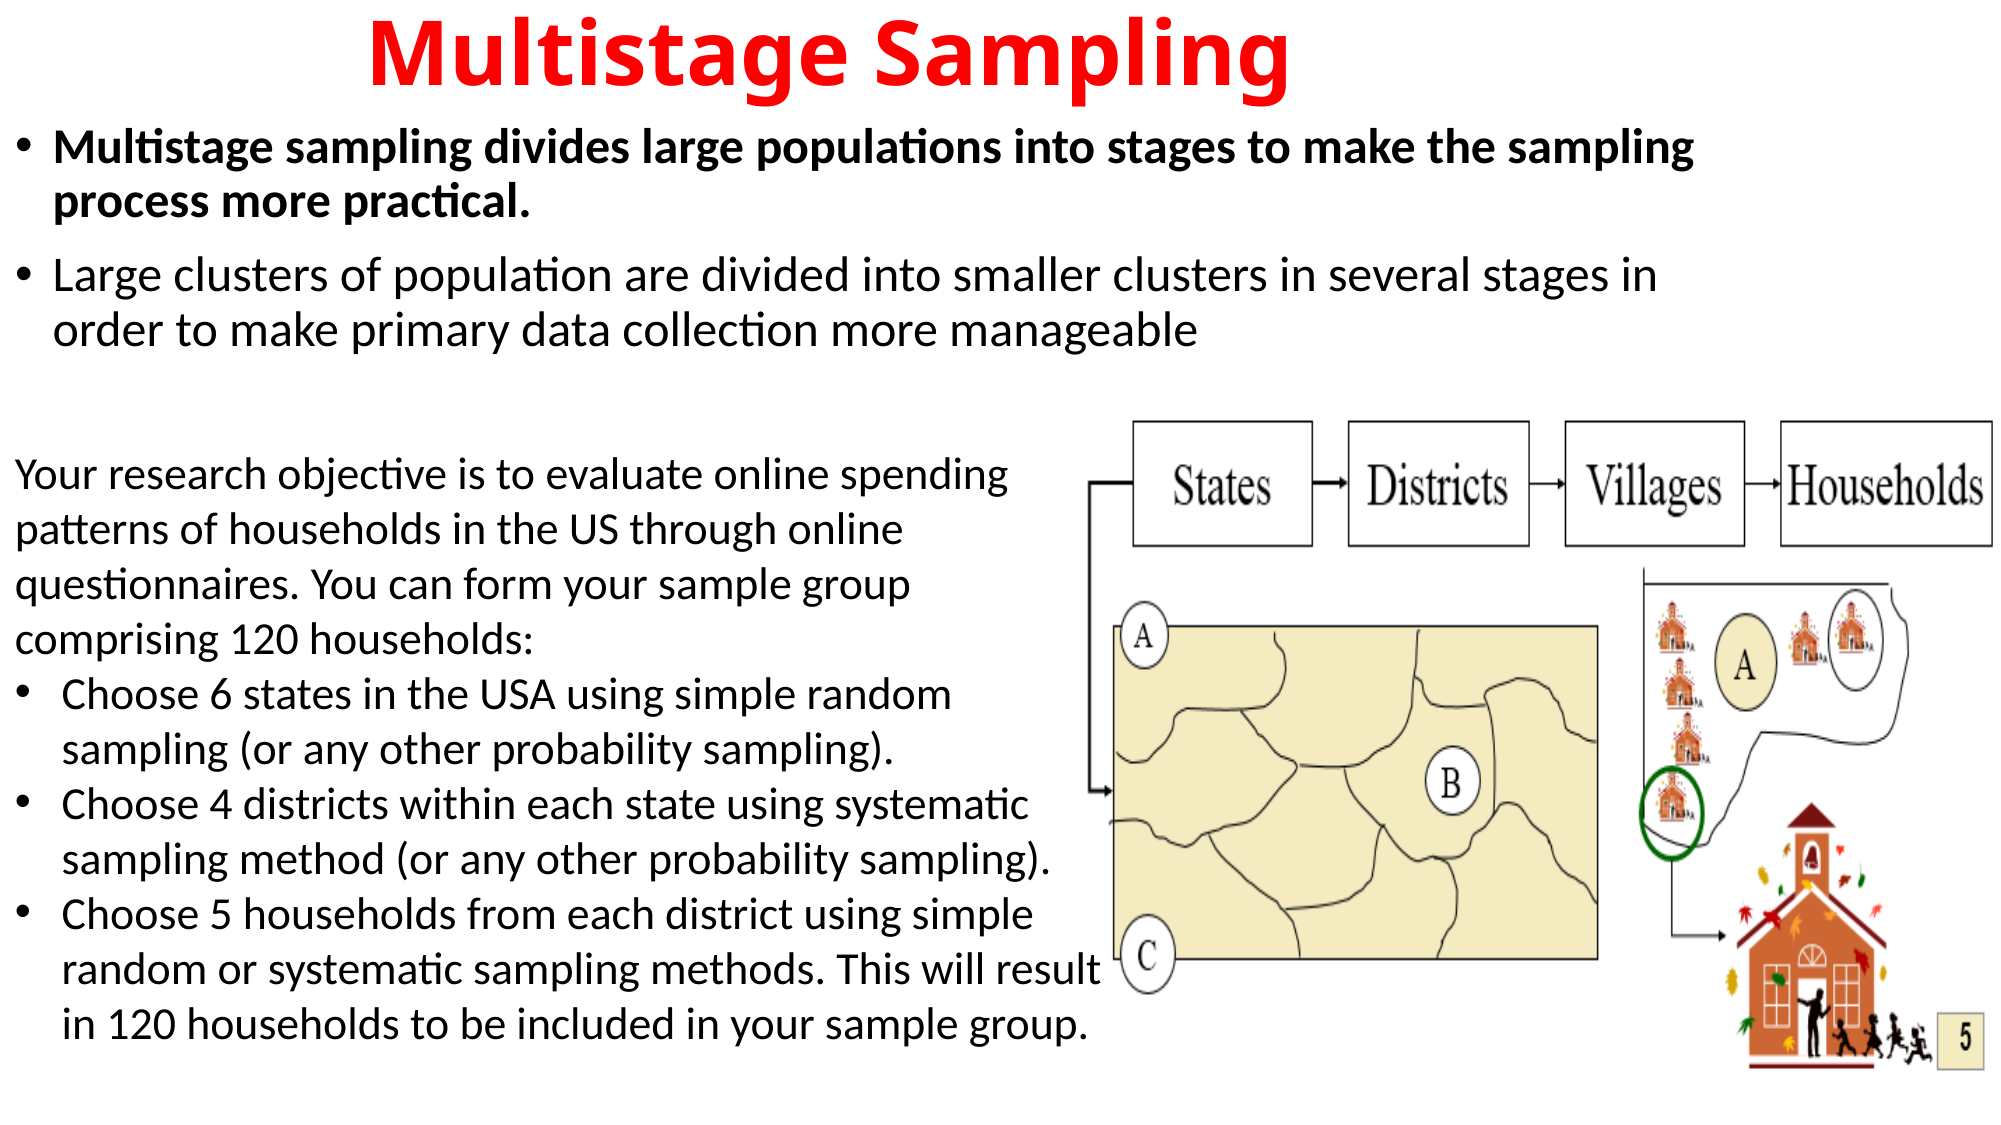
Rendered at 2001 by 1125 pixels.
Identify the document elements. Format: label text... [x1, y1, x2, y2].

picture [1074, 399, 2000, 1083]
list Multistage sampling divides large populations into stages to make the sampling process more practical. Large clusters of population are divided into smaller clusters in several stages in order to make primary data collection more manageable [0, 112, 1750, 436]
text_box Your research objective is to evaluate online spending patterns of households in the US through online questionnaires. You can form your sample group comprising 120 households: Choose 6 states in the USA using simple random sampling (or any other probability sampling). Choose 4 districts within each state using systematic sampling method (or any other probability sampling). Choose 5 households from each district using simple random or systematic sampling methods. This will result in 120 households to be included in your sample group. [0, 436, 1074, 1056]
title Multistage Sampling [350, 0, 1625, 112]
